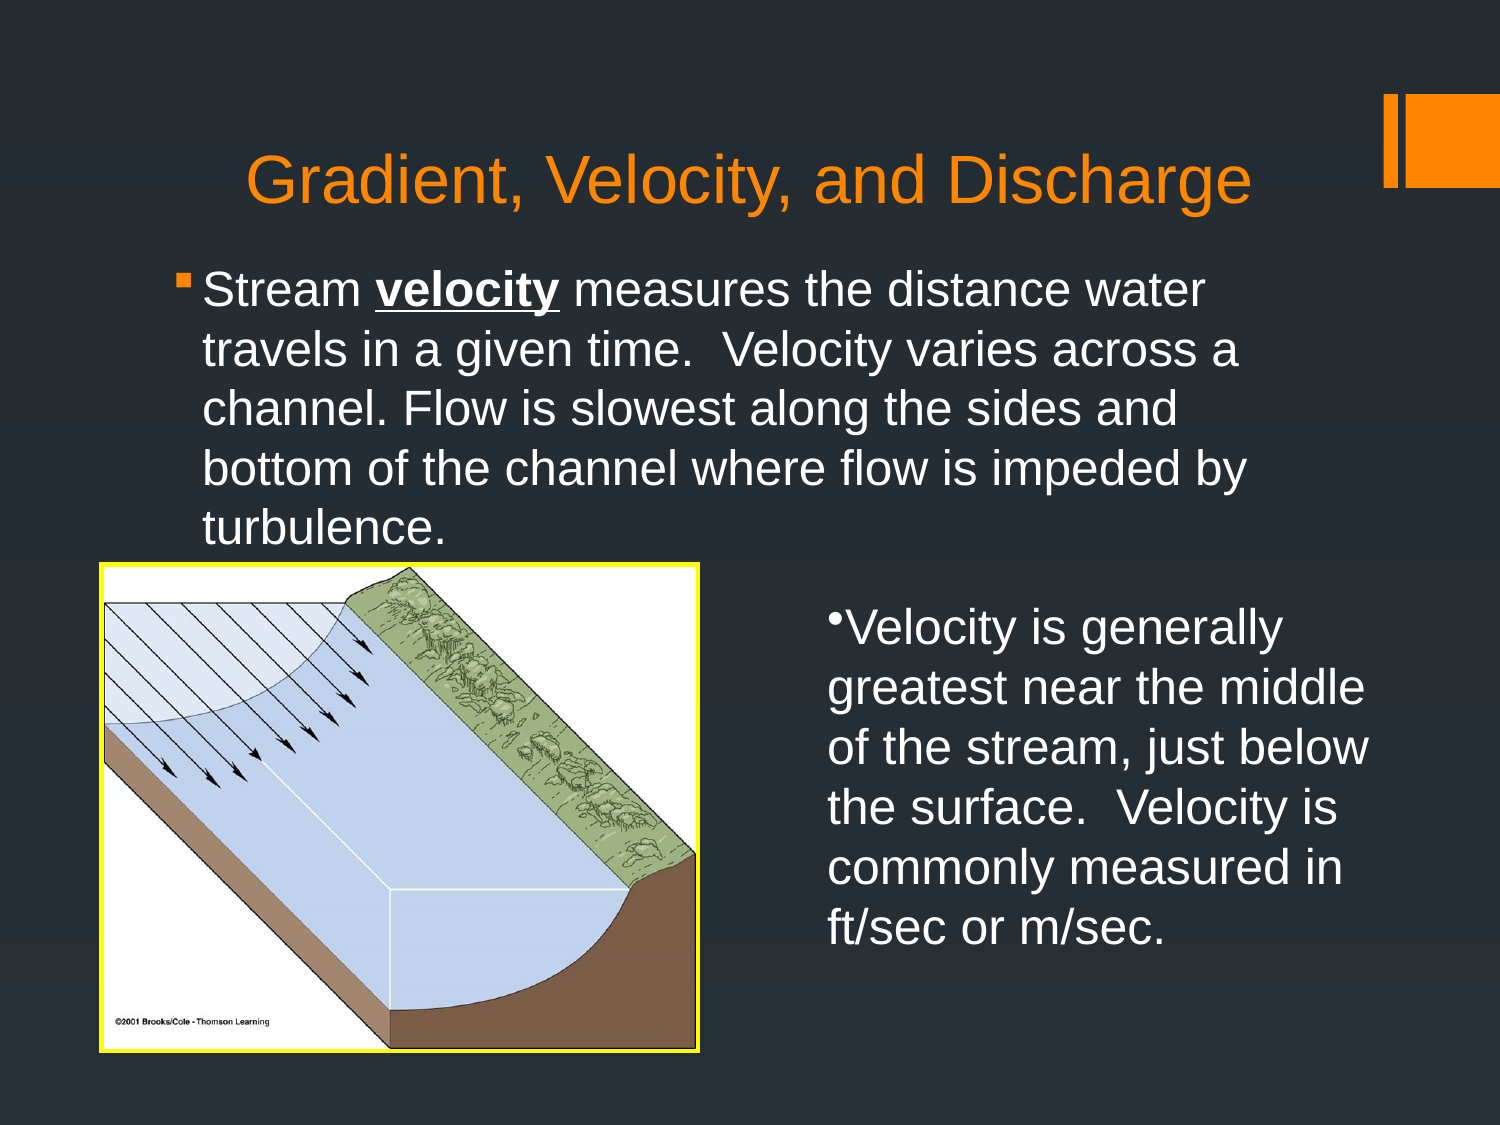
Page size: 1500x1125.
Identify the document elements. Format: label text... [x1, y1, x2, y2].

list Stream velocity measures the distance water travels in a given time. Velocity varies across a channel. Flow is slowest along the sides and bottom of the channel where flow is impeded by turbulence. [150, 249, 1350, 563]
title Gradient, Velocity, and Discharge [150, 75, 1350, 225]
text_box Velocity is generally greatest near the middle of the stream, just below the surface. Velocity is commonly measured in ft/sec or m/sec. [812, 587, 1413, 963]
picture [99, 561, 701, 1054]
